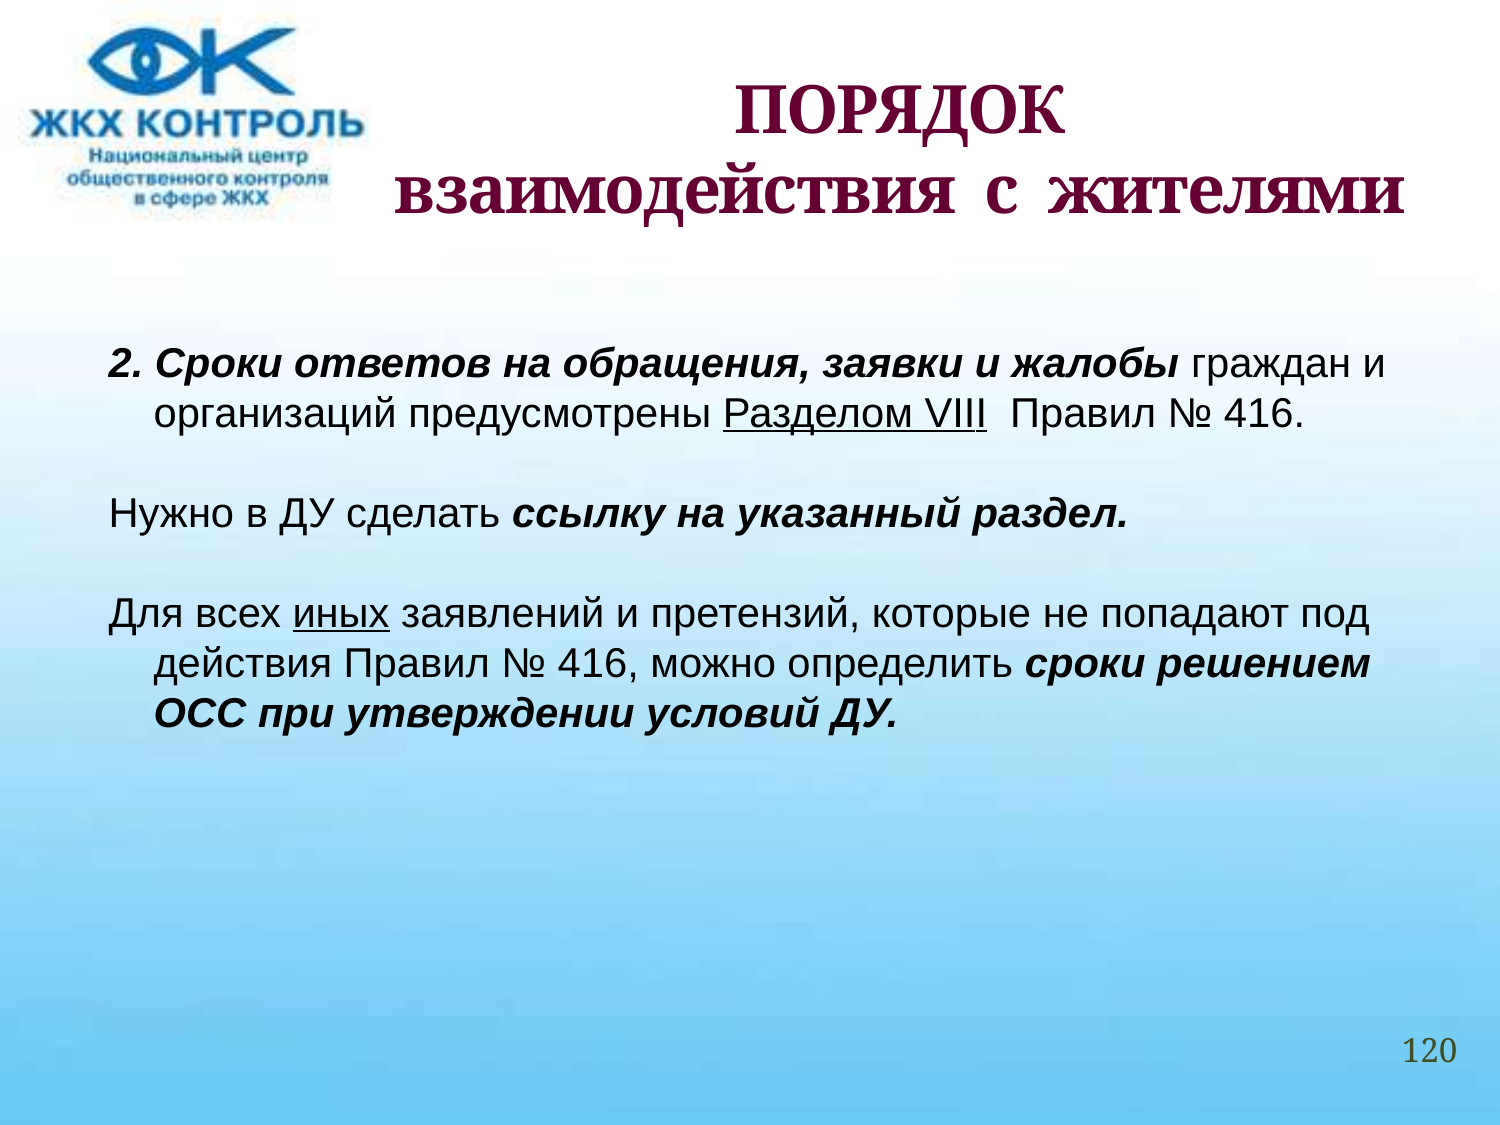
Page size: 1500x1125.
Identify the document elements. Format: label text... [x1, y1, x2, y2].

list 2. Сроки ответов на обращения, заявки и жалобы граждан и организаций предусмотрены Разделом VIII Правил № 416. Нужно в ДУ сделать ссылку на указанный раздел. Для всех иных заявлений и претензий, которые не попадают под действия Правил № 416, можно определить сроки решением ОСС при утверждении условий ДУ. [93, 328, 1425, 1090]
title ПОРЯДОК взаимодействия с жителями [374, 24, 1425, 235]
picture [0, 0, 1500, 1125]
slide_number 120 [1379, 1014, 1480, 1089]
